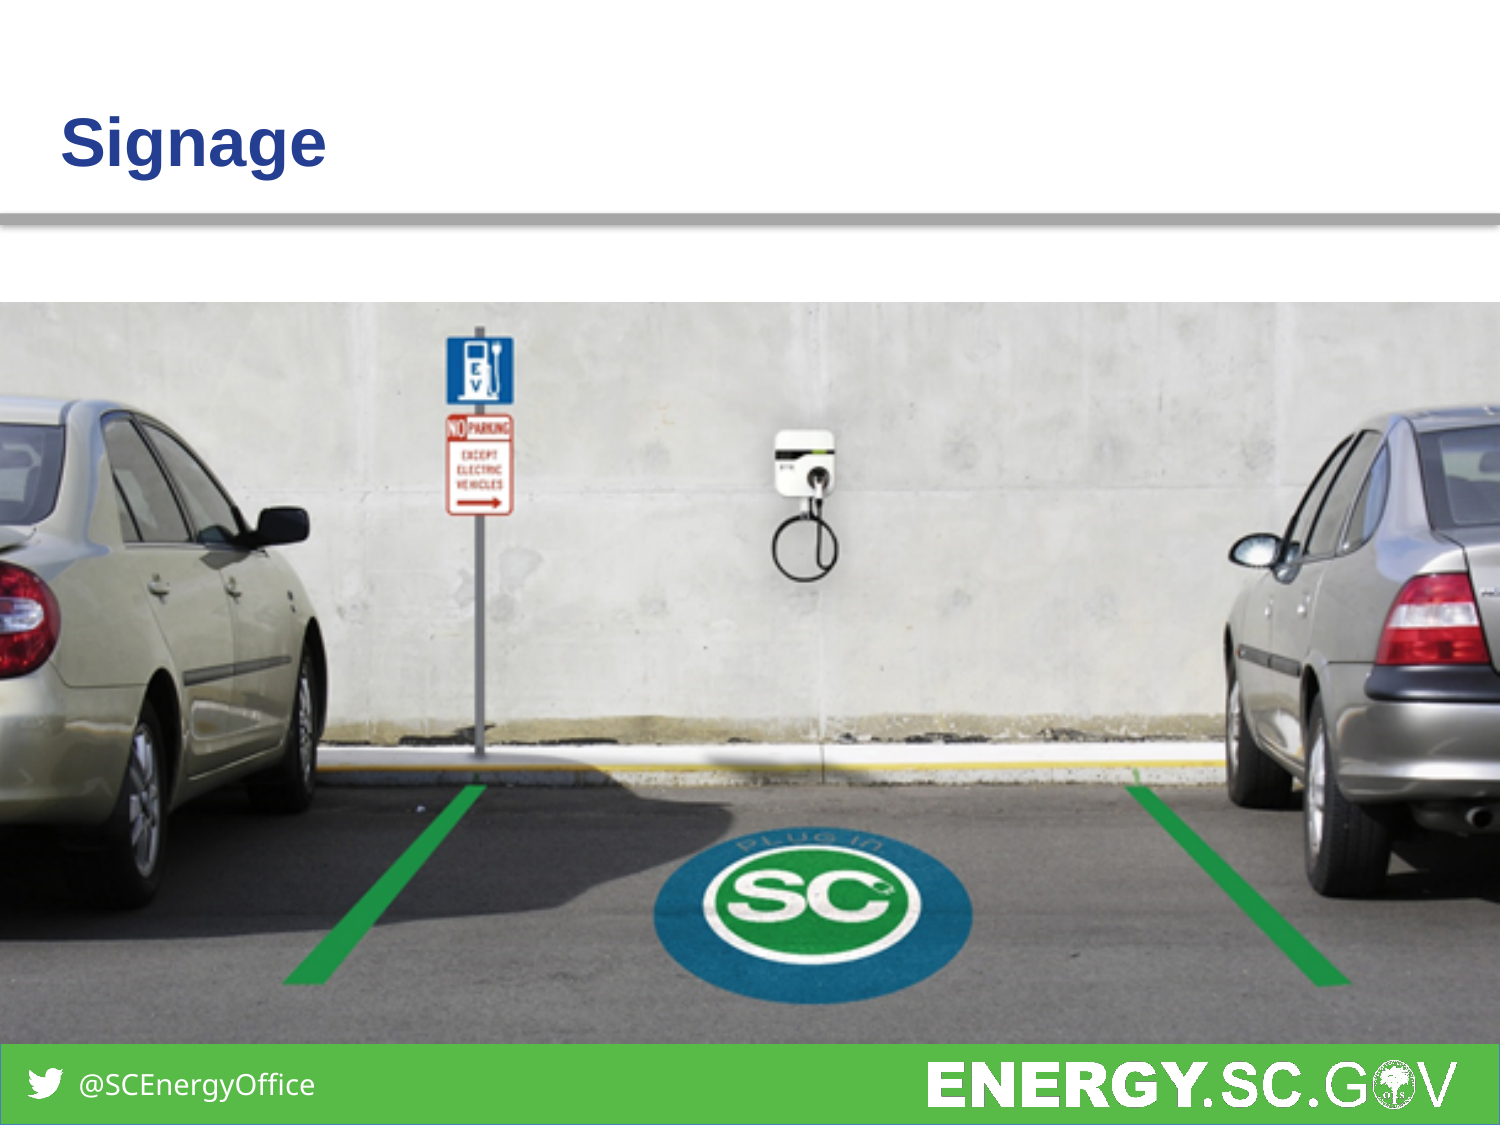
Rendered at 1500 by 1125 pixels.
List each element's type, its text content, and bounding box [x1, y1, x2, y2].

picture [907, 1046, 1465, 1121]
title Signage [45, 45, 1500, 233]
picture [0, 301, 1500, 1044]
